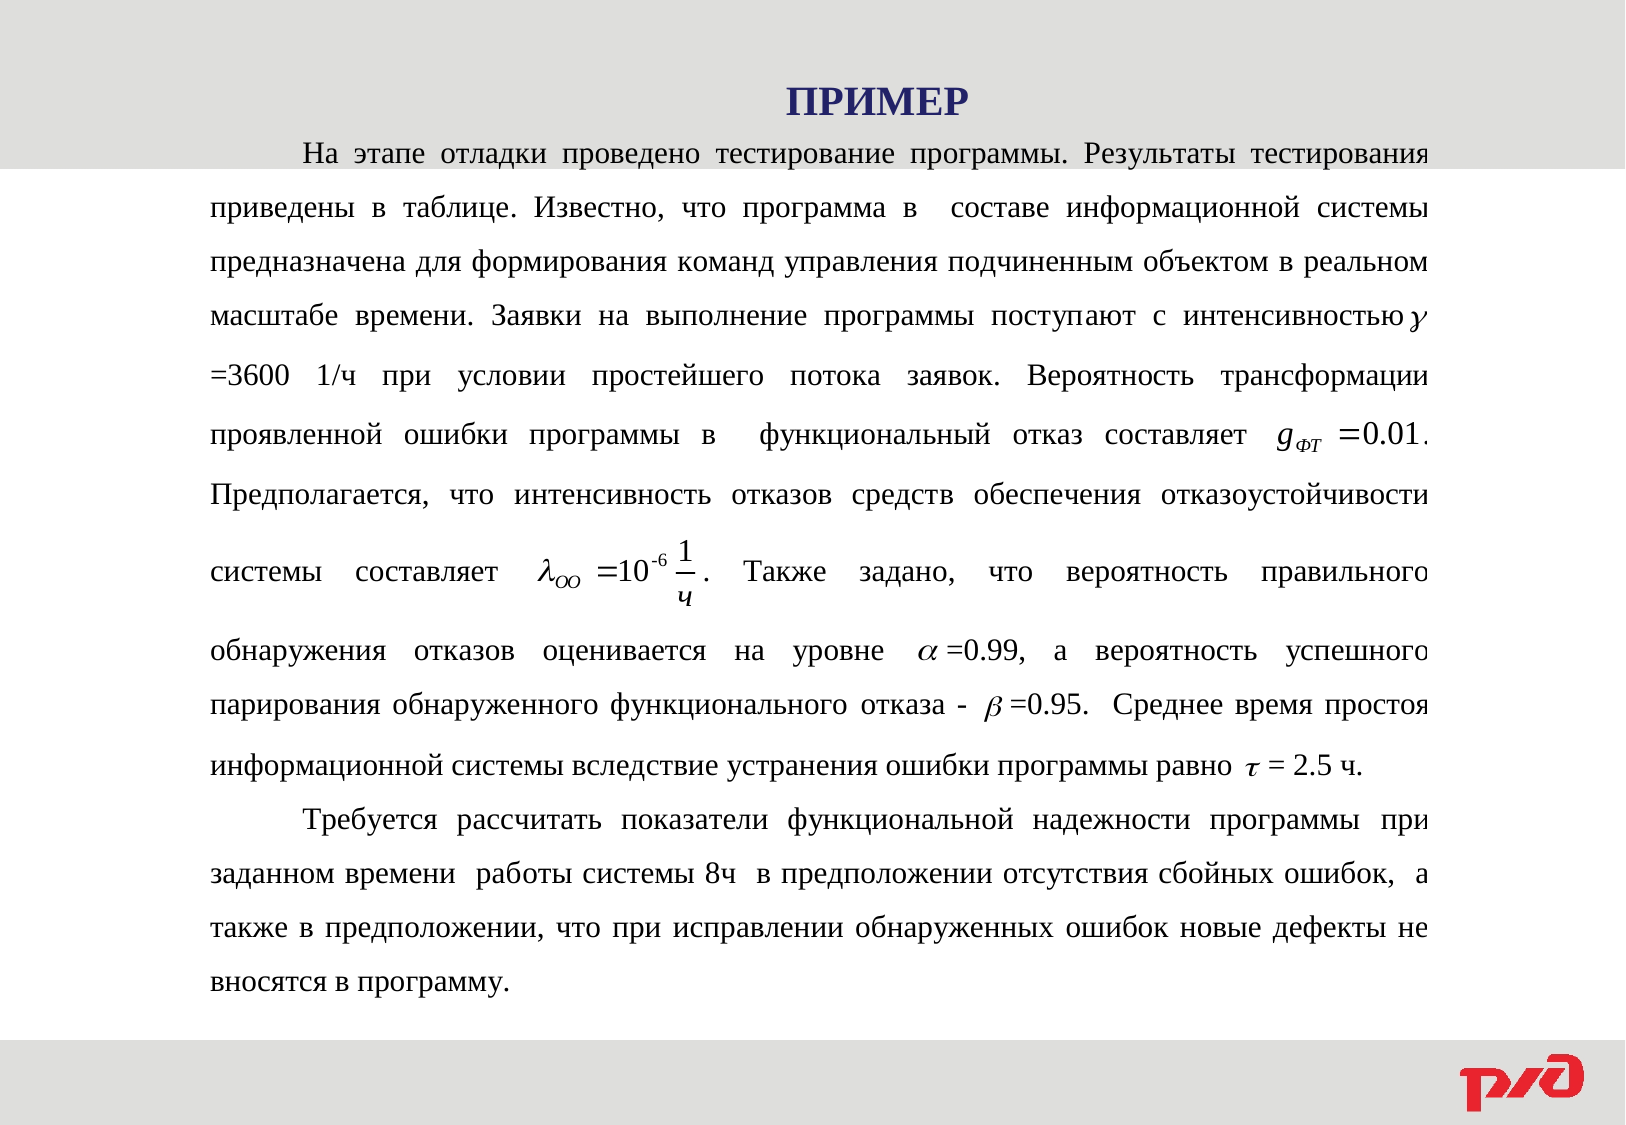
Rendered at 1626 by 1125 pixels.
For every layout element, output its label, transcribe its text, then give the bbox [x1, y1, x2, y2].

text_box ПРИМЕР [446, 66, 1309, 132]
picture [0, 0, 1626, 1125]
